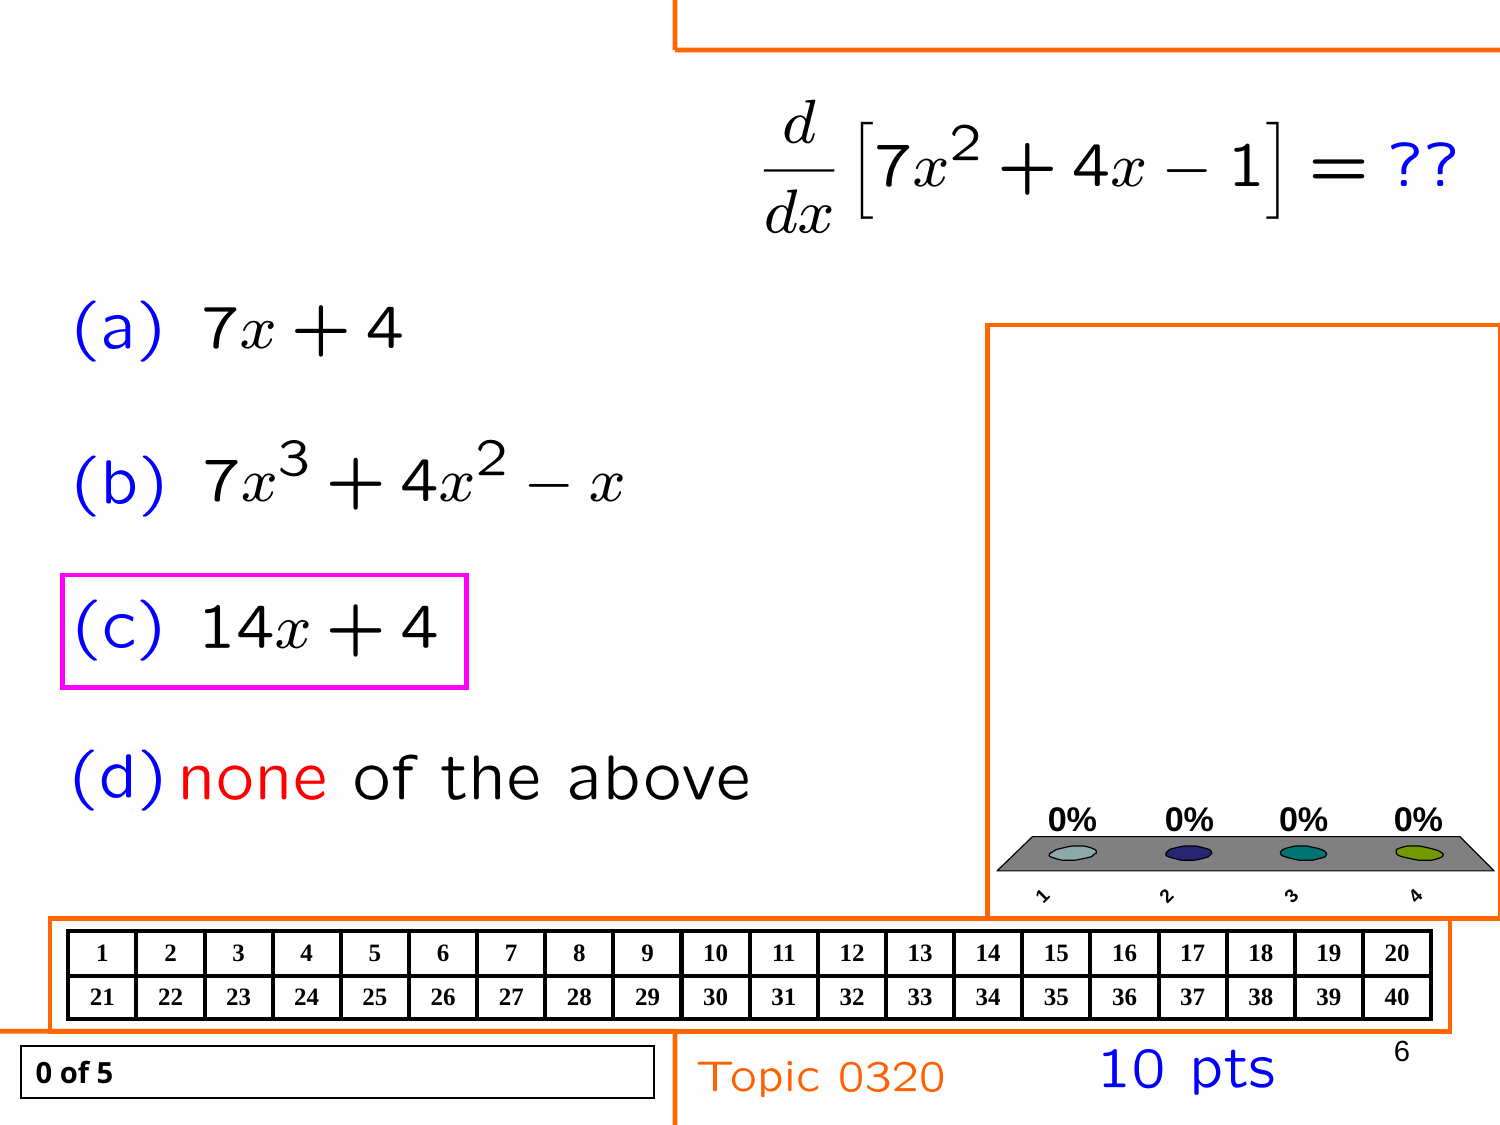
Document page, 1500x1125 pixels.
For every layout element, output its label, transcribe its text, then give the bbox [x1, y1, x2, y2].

picture [74, 455, 162, 518]
picture [203, 439, 626, 511]
text_box [562, 62, 1013, 250]
picture [182, 752, 751, 800]
picture [203, 601, 440, 658]
title 1+1= [75, 45, 1425, 233]
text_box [20, 1045, 655, 1099]
text_box [62, 575, 467, 688]
picture [76, 599, 161, 663]
picture [74, 300, 162, 363]
slide_number 6 [1350, 1032, 1425, 1103]
picture [1101, 1048, 1274, 1097]
picture [73, 749, 161, 813]
picture [203, 301, 402, 359]
picture [697, 1060, 945, 1098]
picture [762, 99, 1457, 234]
text_box [87, 249, 650, 663]
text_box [957, 312, 1500, 951]
text_box [50, 918, 1450, 1032]
